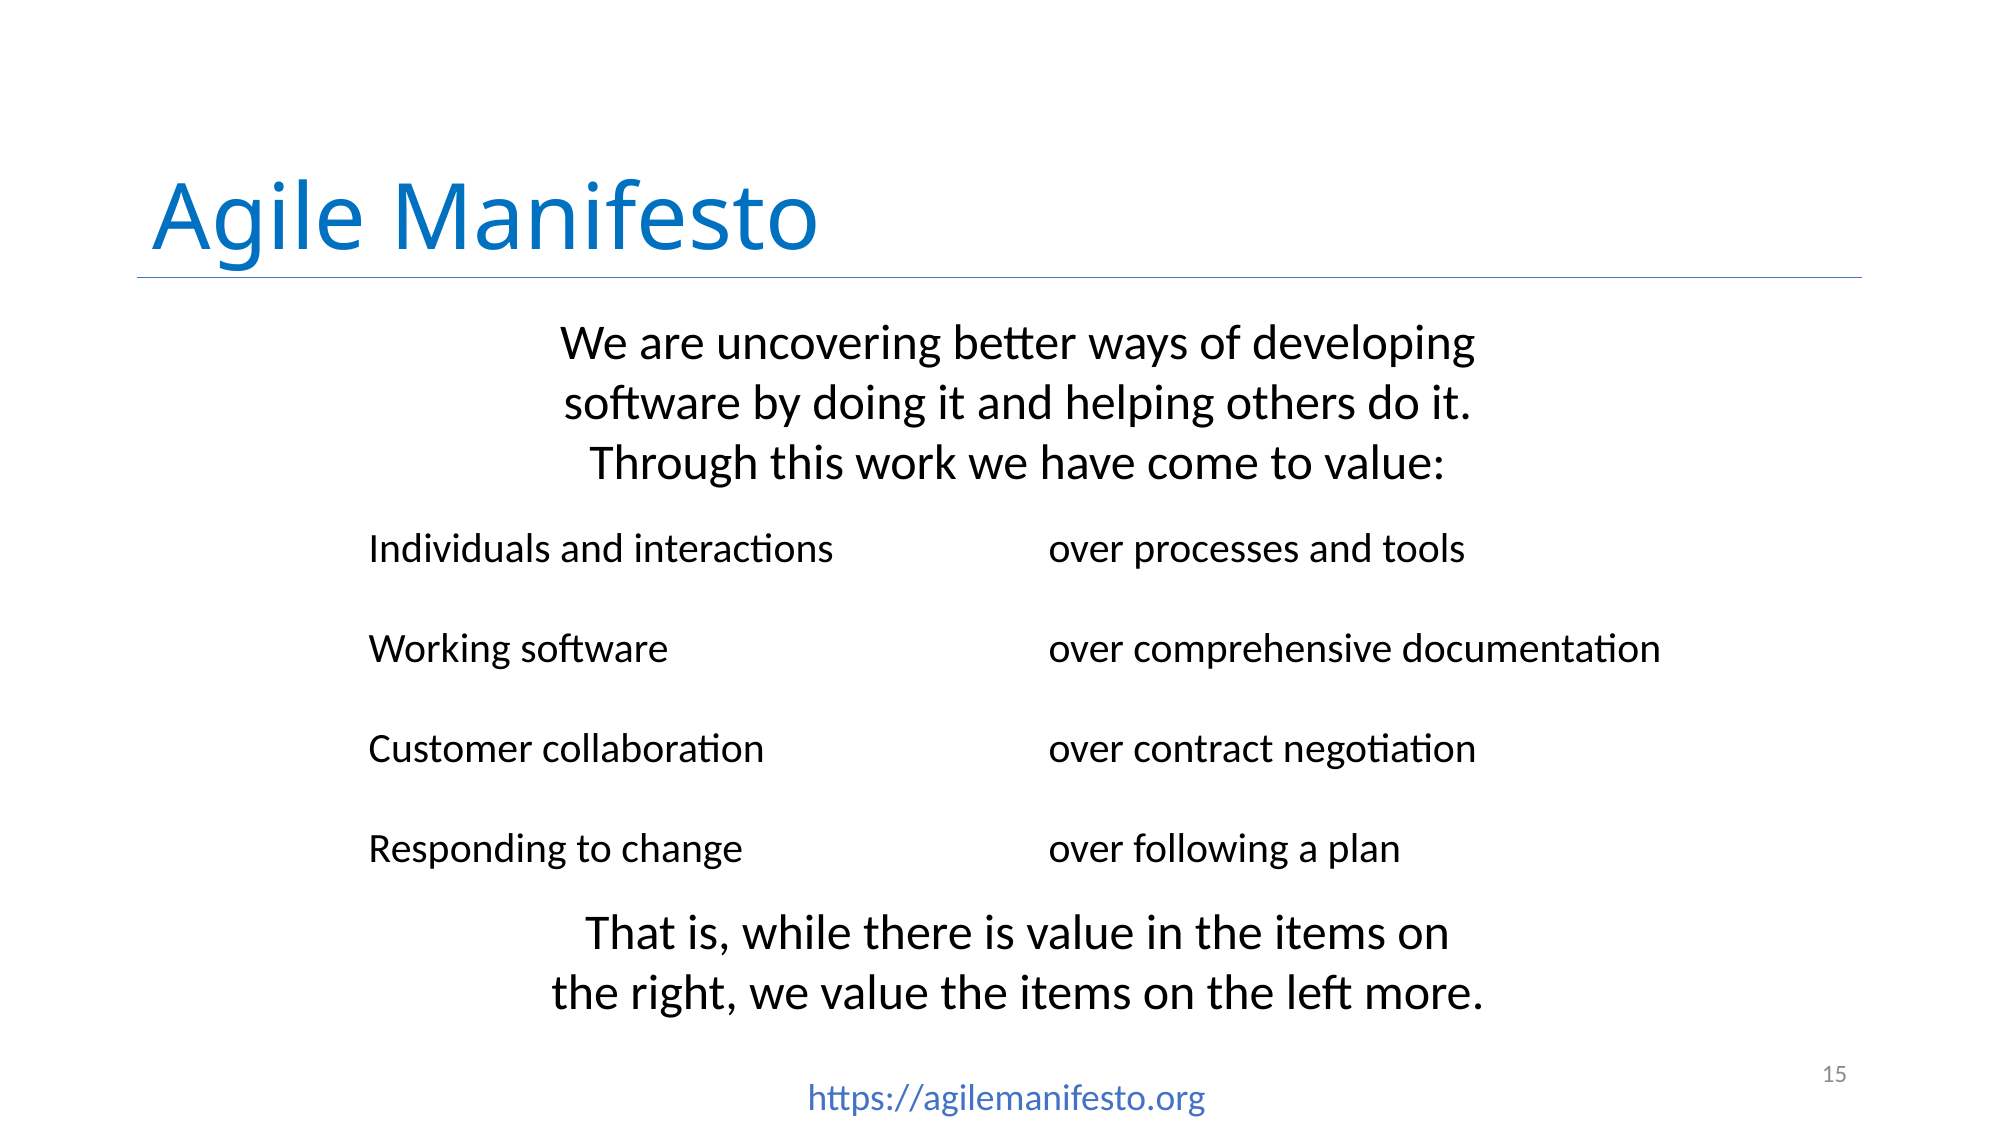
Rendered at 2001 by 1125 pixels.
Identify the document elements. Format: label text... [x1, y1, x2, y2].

text_box Individuals and interactions Working software Customer collaboration Responding to change [353, 513, 907, 880]
text_box over processes and tools over comprehensive documentation over contract negotiation over following a plan [1033, 513, 1824, 880]
text_box We are uncovering better ways of developing software by doing it and helping others do it. Through this work we have come to value: That is, while there is value in the items on the right, we value the items on the left more. [292, 301, 1744, 1028]
title Agile Manifesto [137, 59, 1863, 278]
slide_number 15 [1412, 1042, 1863, 1103]
text_box https://agilemanifesto.org [792, 1064, 1244, 1125]
